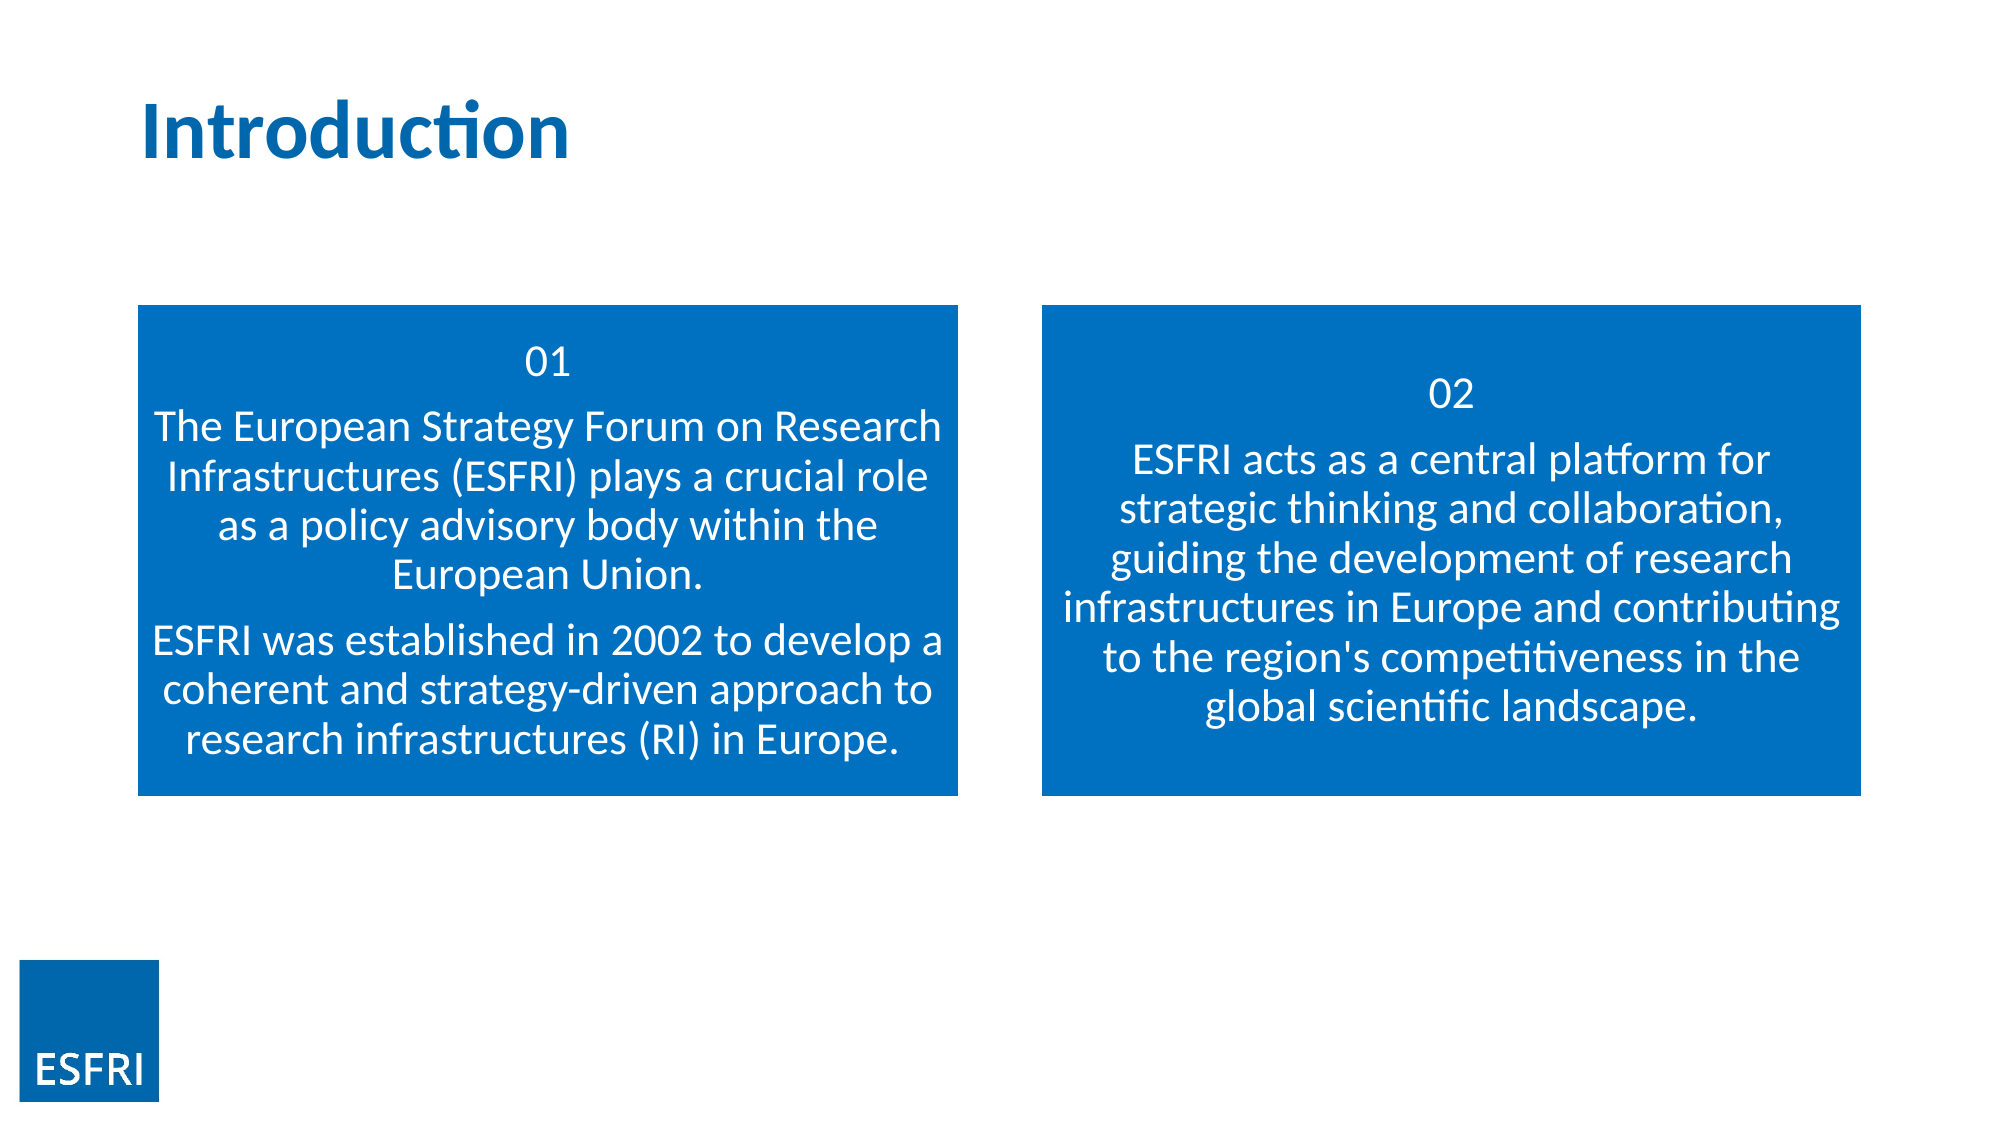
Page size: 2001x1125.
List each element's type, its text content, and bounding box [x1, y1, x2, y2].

picture [0, 941, 178, 1120]
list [137, 303, 1863, 1014]
title Introduction [125, 22, 1863, 241]
